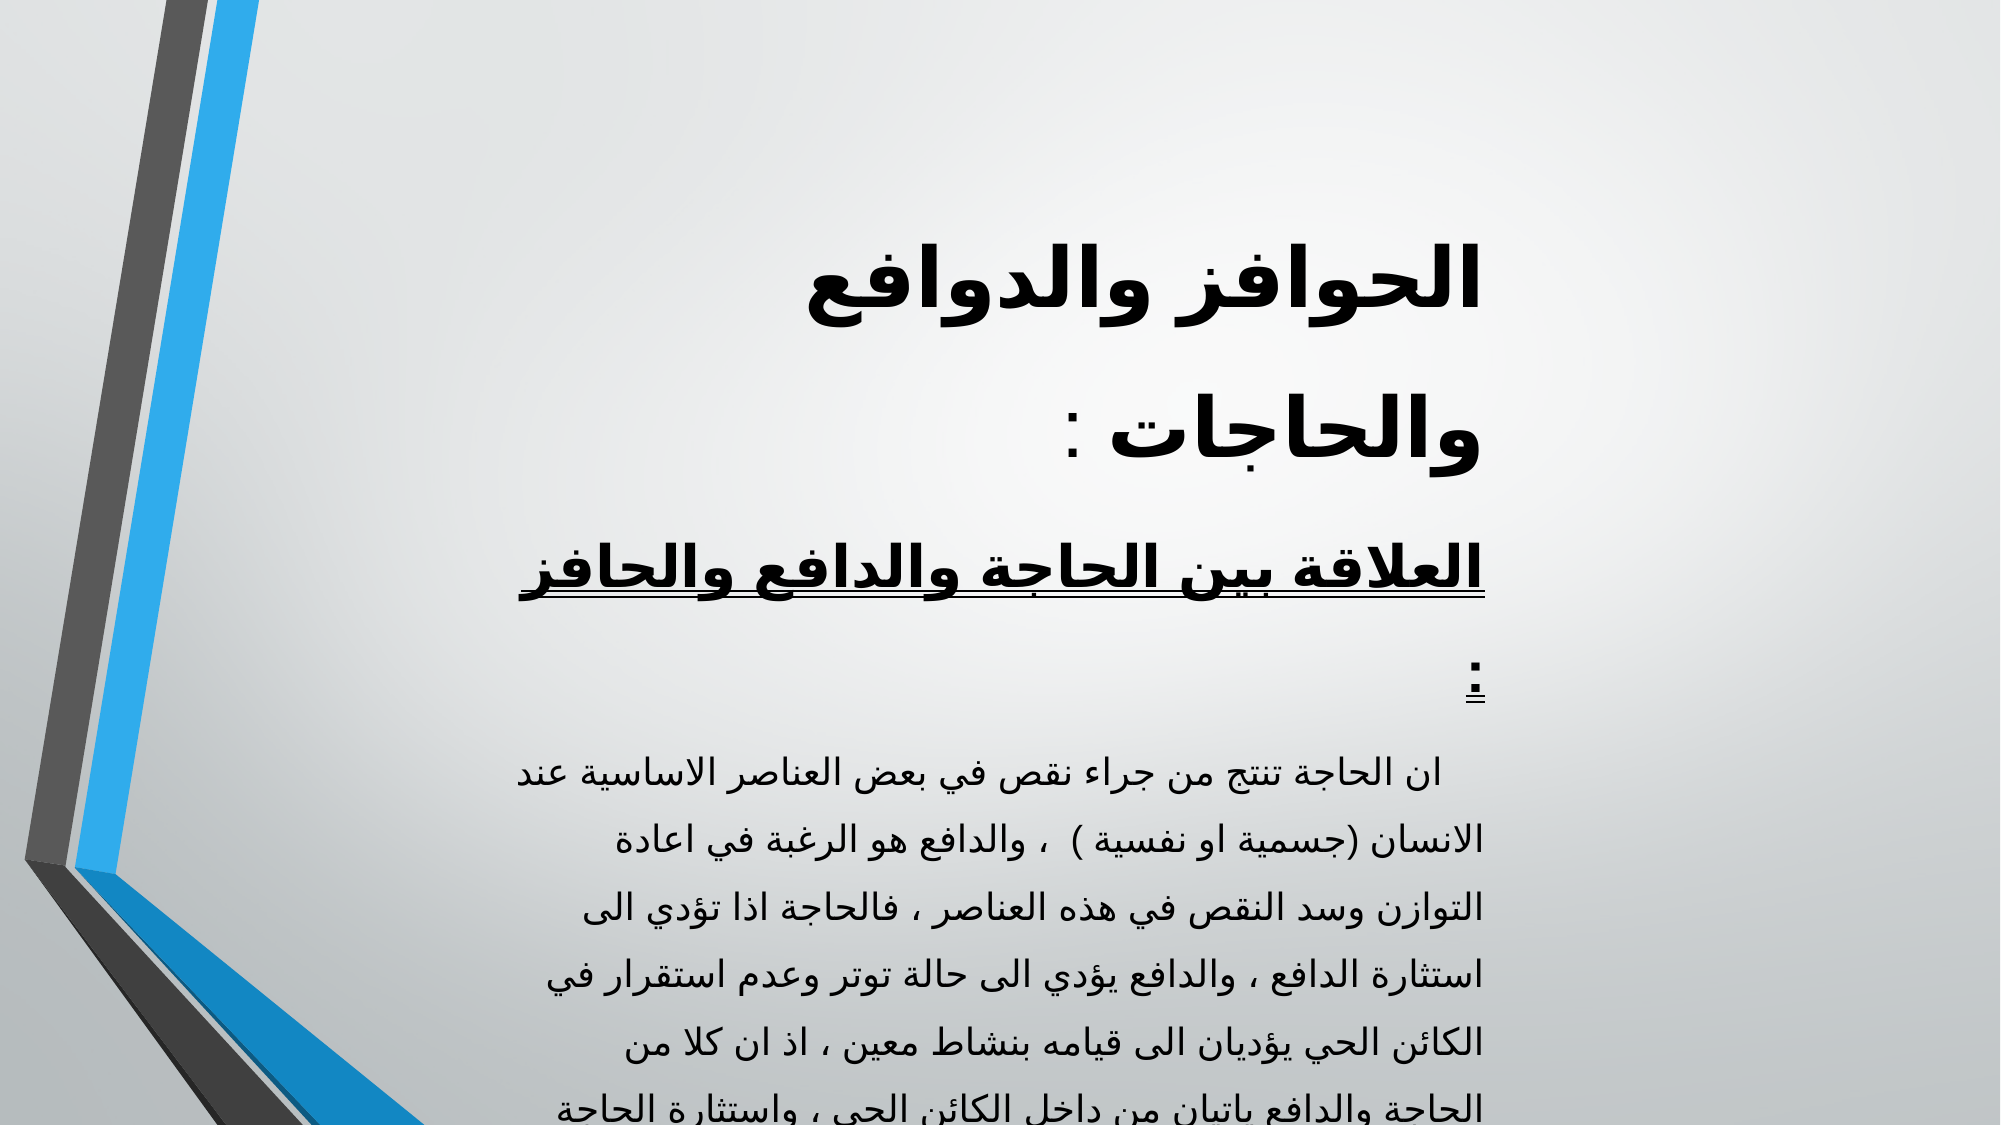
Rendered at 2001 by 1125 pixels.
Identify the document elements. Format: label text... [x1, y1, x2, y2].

text_box الحوافز والدوافع والحاجات : العلاقة بين الحاجة والدافع والحافز : ان الحاجة تنتج من جراء نقص في بعض العناصر الاساسية عند الانسان (جسمية او نفسية ) ، والدافع هو الرغبة في اعادة التوازن وسد النقص في هذه العناصر ، فالحاجة اذا تؤدي الى استثارة الدافع ، والدافع يؤدي الى حالة توتر وعدم استقرار في الكائن الحي يؤديان الى قيامه بنشاط معين ، اذ ان كلا من الحاجة والدافع ياتيان من داخل الكائن الحي ، واستثارة الحاجة والدافع تؤدي الى البحث عن مشبع (يكون في البيئة ) يؤدي الى أ شباع الحاجة وتخفيض الدافع واعادة التوازن الى الكائن الحي ، وهذا المشبع هو الحافز. [500, 166, 1500, 1125]
